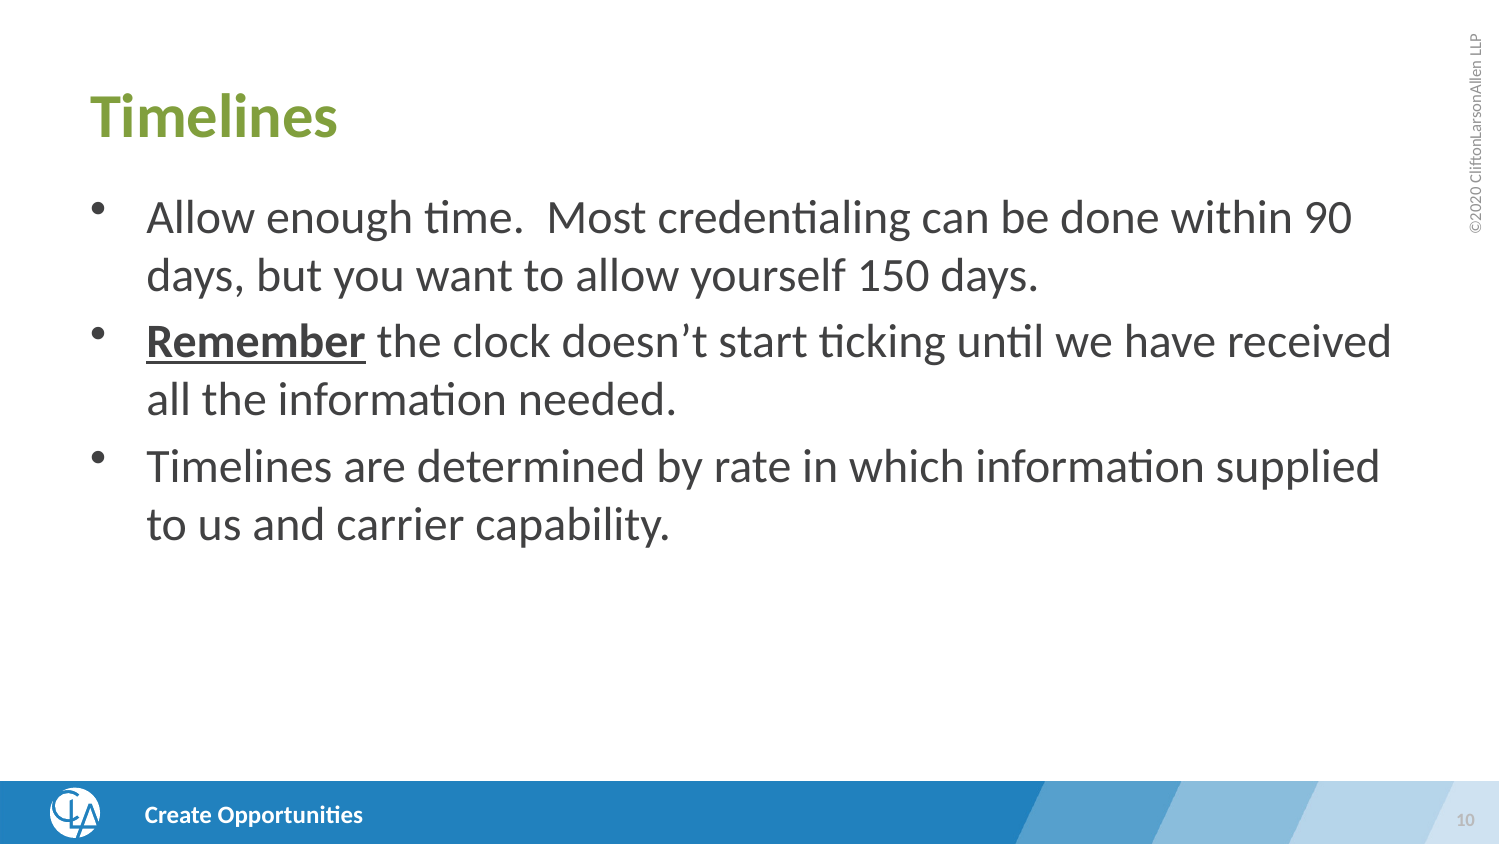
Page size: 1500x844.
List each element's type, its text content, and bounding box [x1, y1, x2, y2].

list Allow enough time. Most credentialing can be done within 90 days, but you want to allow yourself 150 days. Remember the clock doesn’t start ticking until we have received all the information needed. Timelines are determined by rate in which information supplied to us and carrier capability. [74, 177, 1426, 741]
slide_number 10 [1425, 790, 1490, 844]
picture [0, 781, 1499, 844]
title Timelines [74, 56, 1426, 169]
